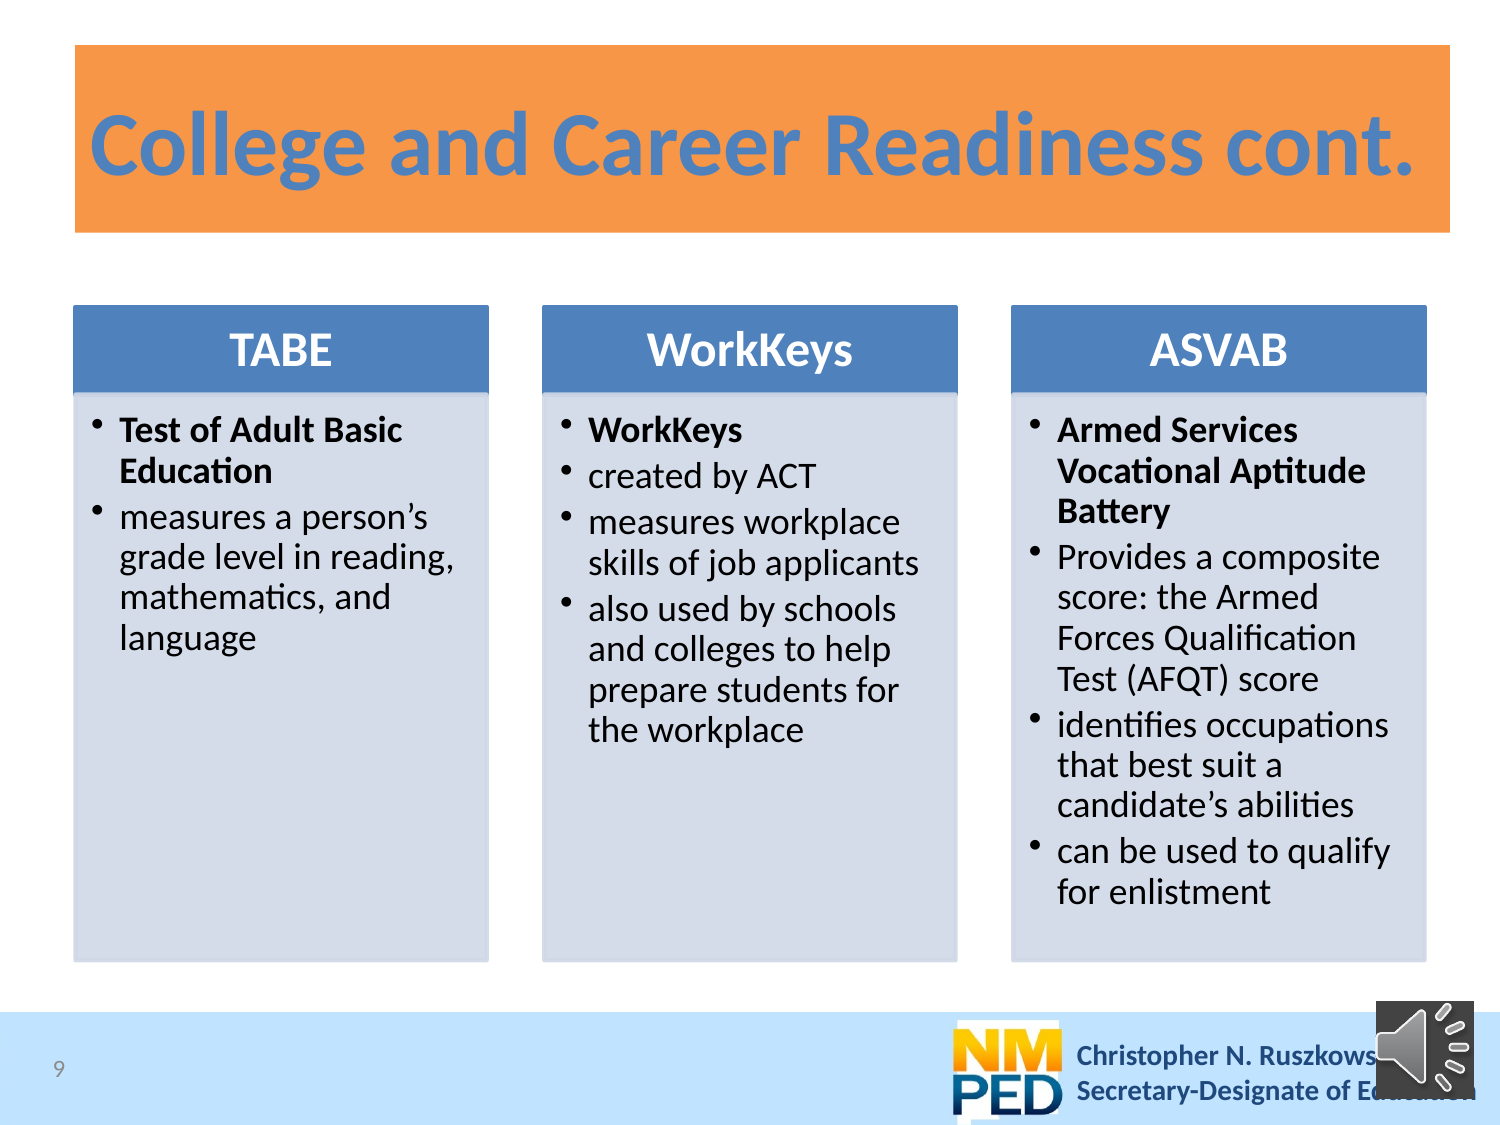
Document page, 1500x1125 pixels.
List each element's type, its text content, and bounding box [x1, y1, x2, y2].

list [74, 262, 1426, 1006]
picture [0, 999, 1500, 1125]
title College and Career Readiness cont. [75, 45, 1450, 233]
slide_number 9 [37, 1037, 388, 1098]
